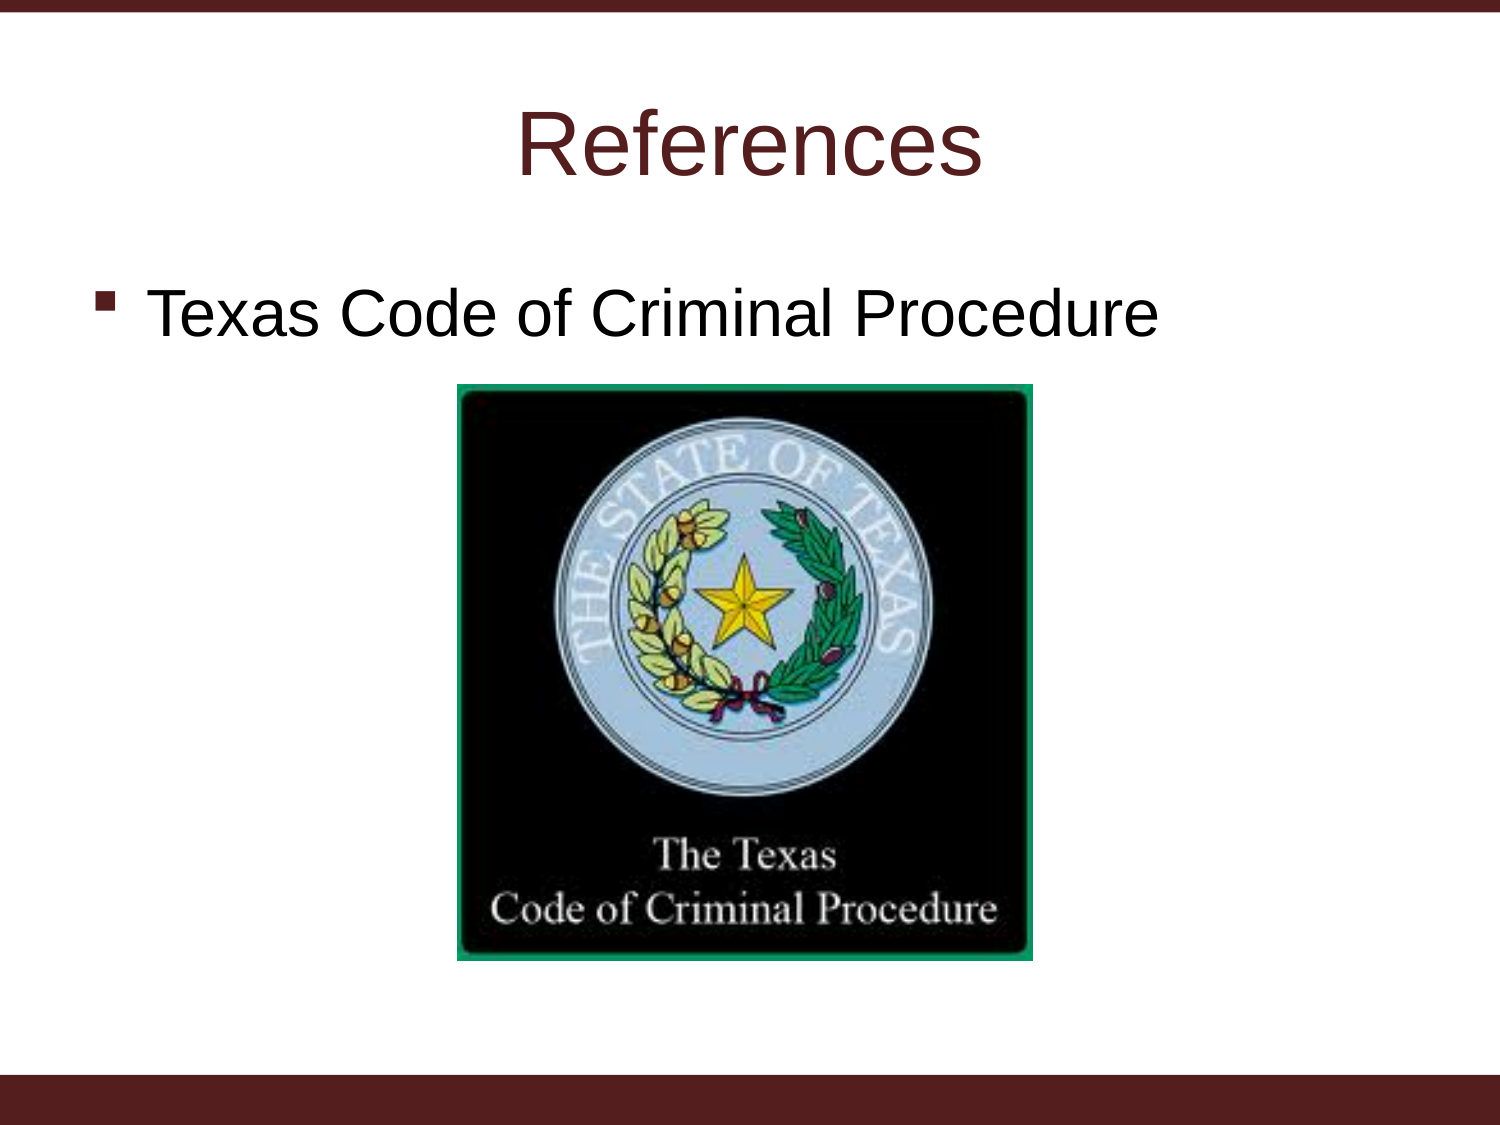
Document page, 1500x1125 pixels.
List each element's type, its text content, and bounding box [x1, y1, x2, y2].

list Texas Code of Criminal Procedure [74, 262, 1426, 1006]
picture [457, 384, 1033, 961]
title References [74, 44, 1426, 233]
